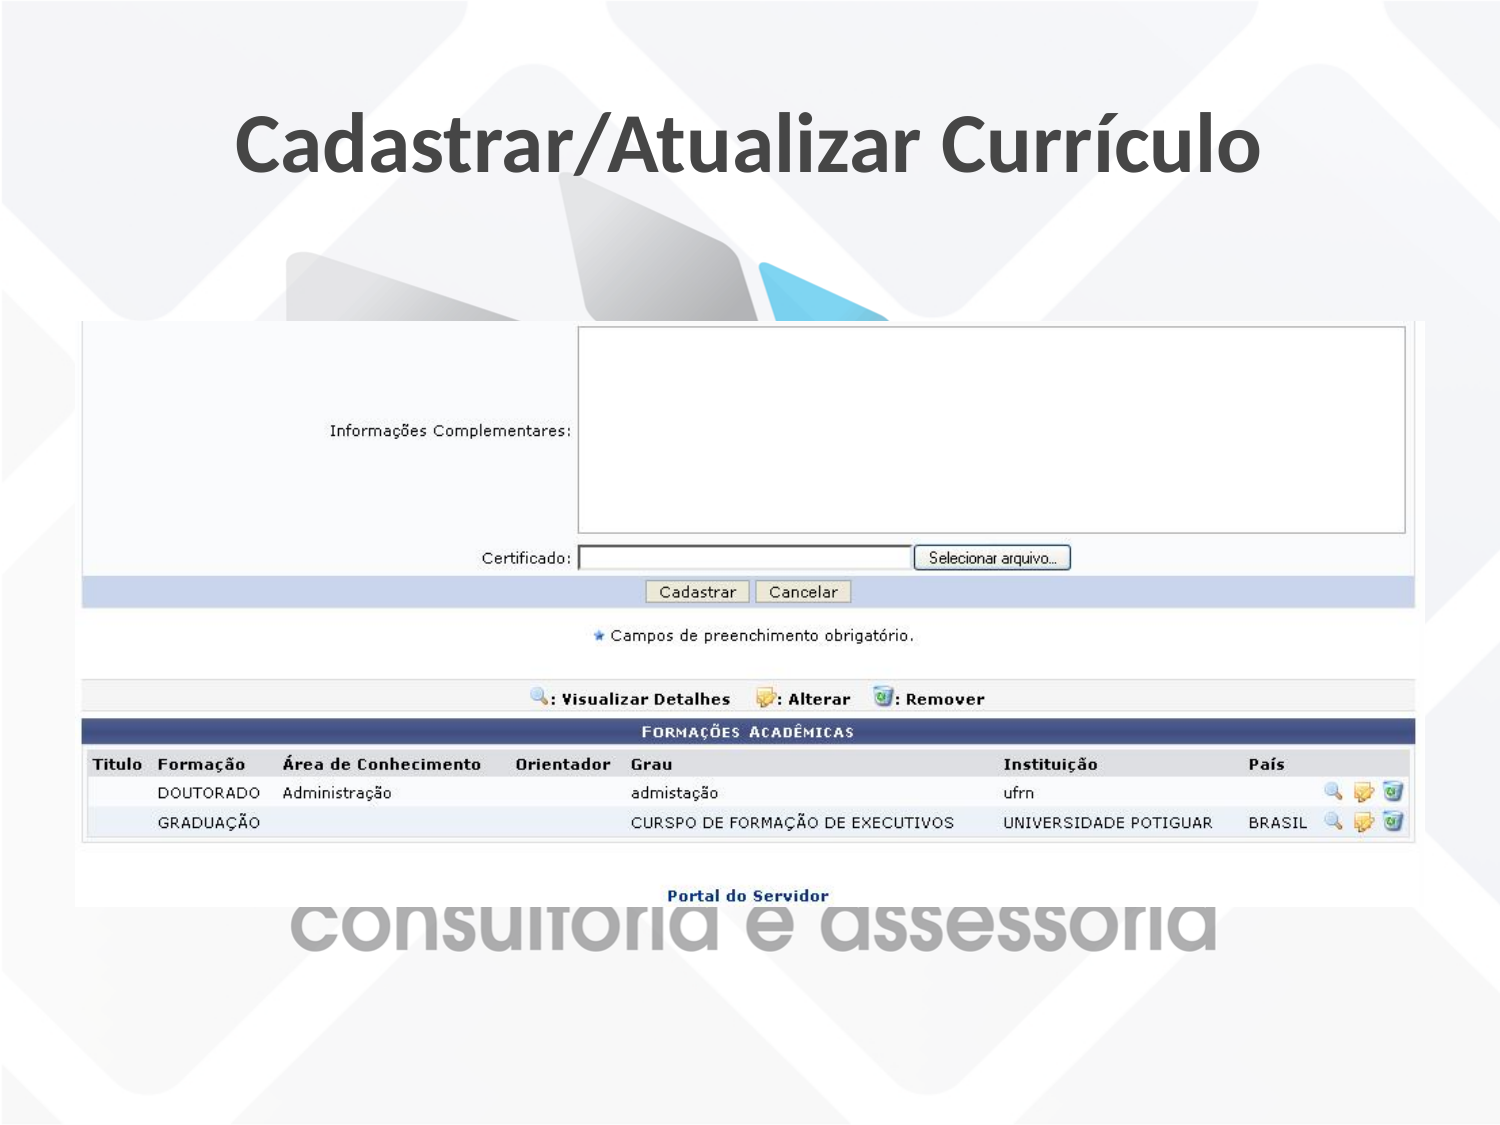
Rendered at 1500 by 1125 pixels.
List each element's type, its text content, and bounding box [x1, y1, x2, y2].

title Cadastrar/Atualizar Currículo [75, 28, 1425, 249]
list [74, 321, 1425, 907]
picture [0, 0, 1500, 1125]
